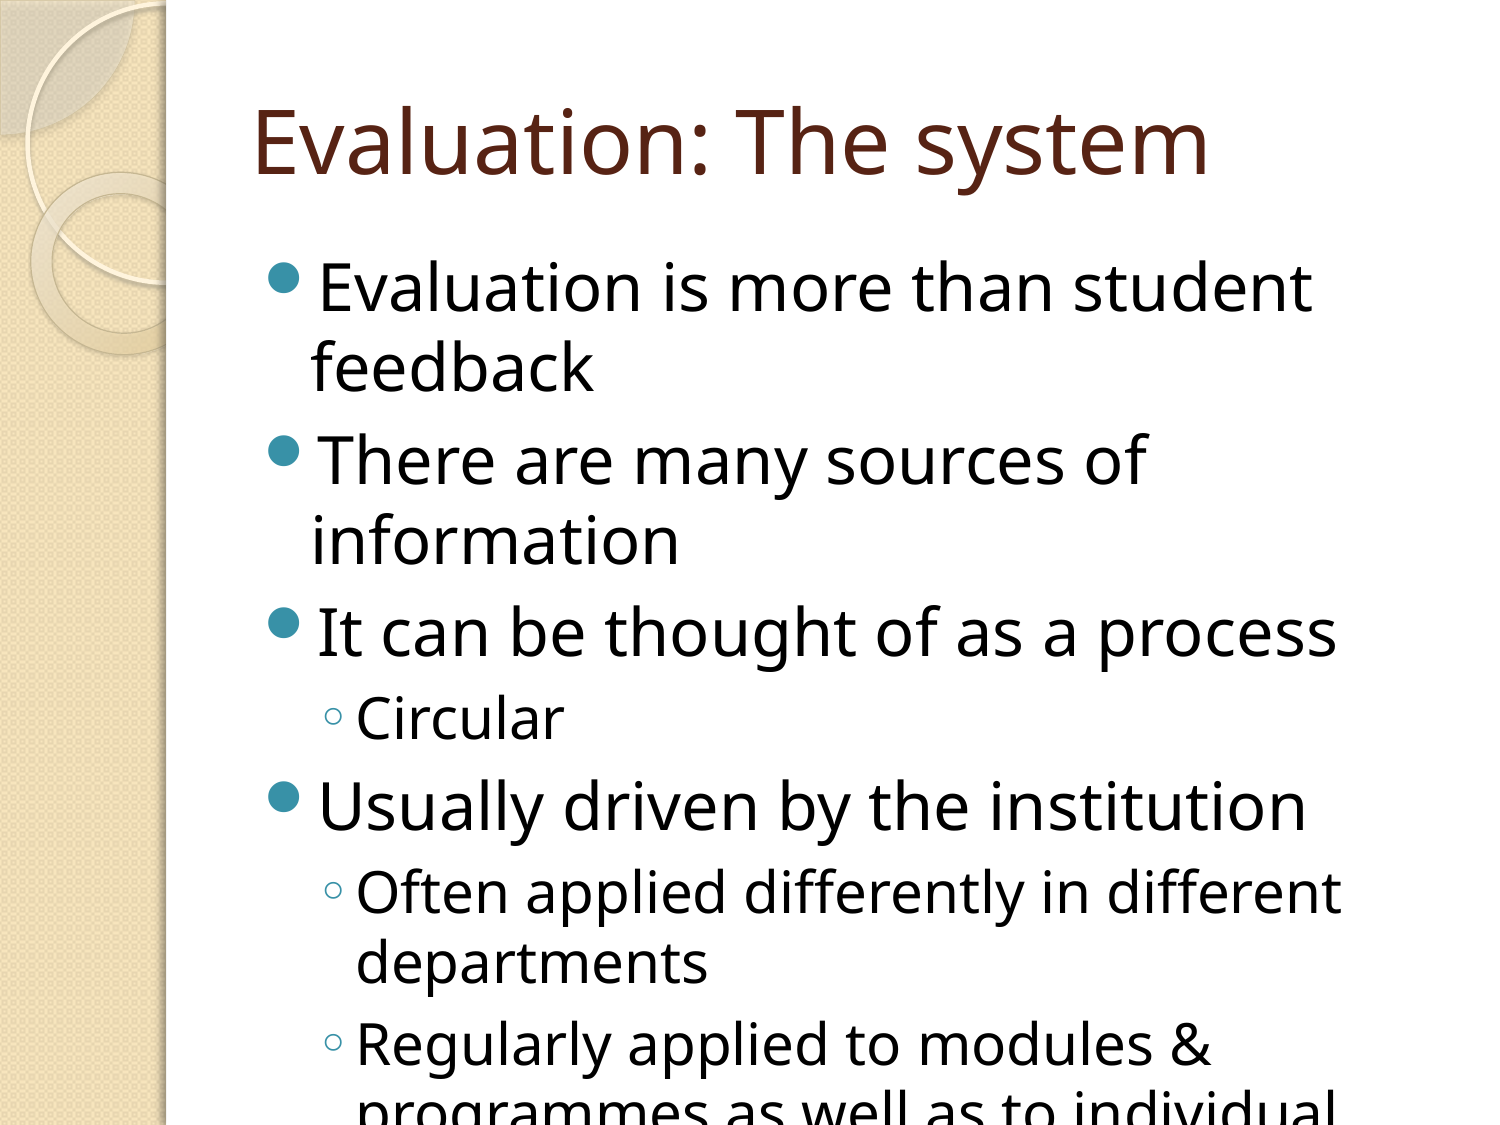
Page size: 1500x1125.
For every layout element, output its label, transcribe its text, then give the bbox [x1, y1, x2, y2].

list Evaluation is more than student feedback There are many sources of information It can be thought of as a process Circular Usually driven by the institution Often applied differently in different departments Regularly applied to modules & programmes as well as to individual lecturers [235, 237, 1466, 1095]
title Evaluation: The system [235, 45, 1466, 233]
